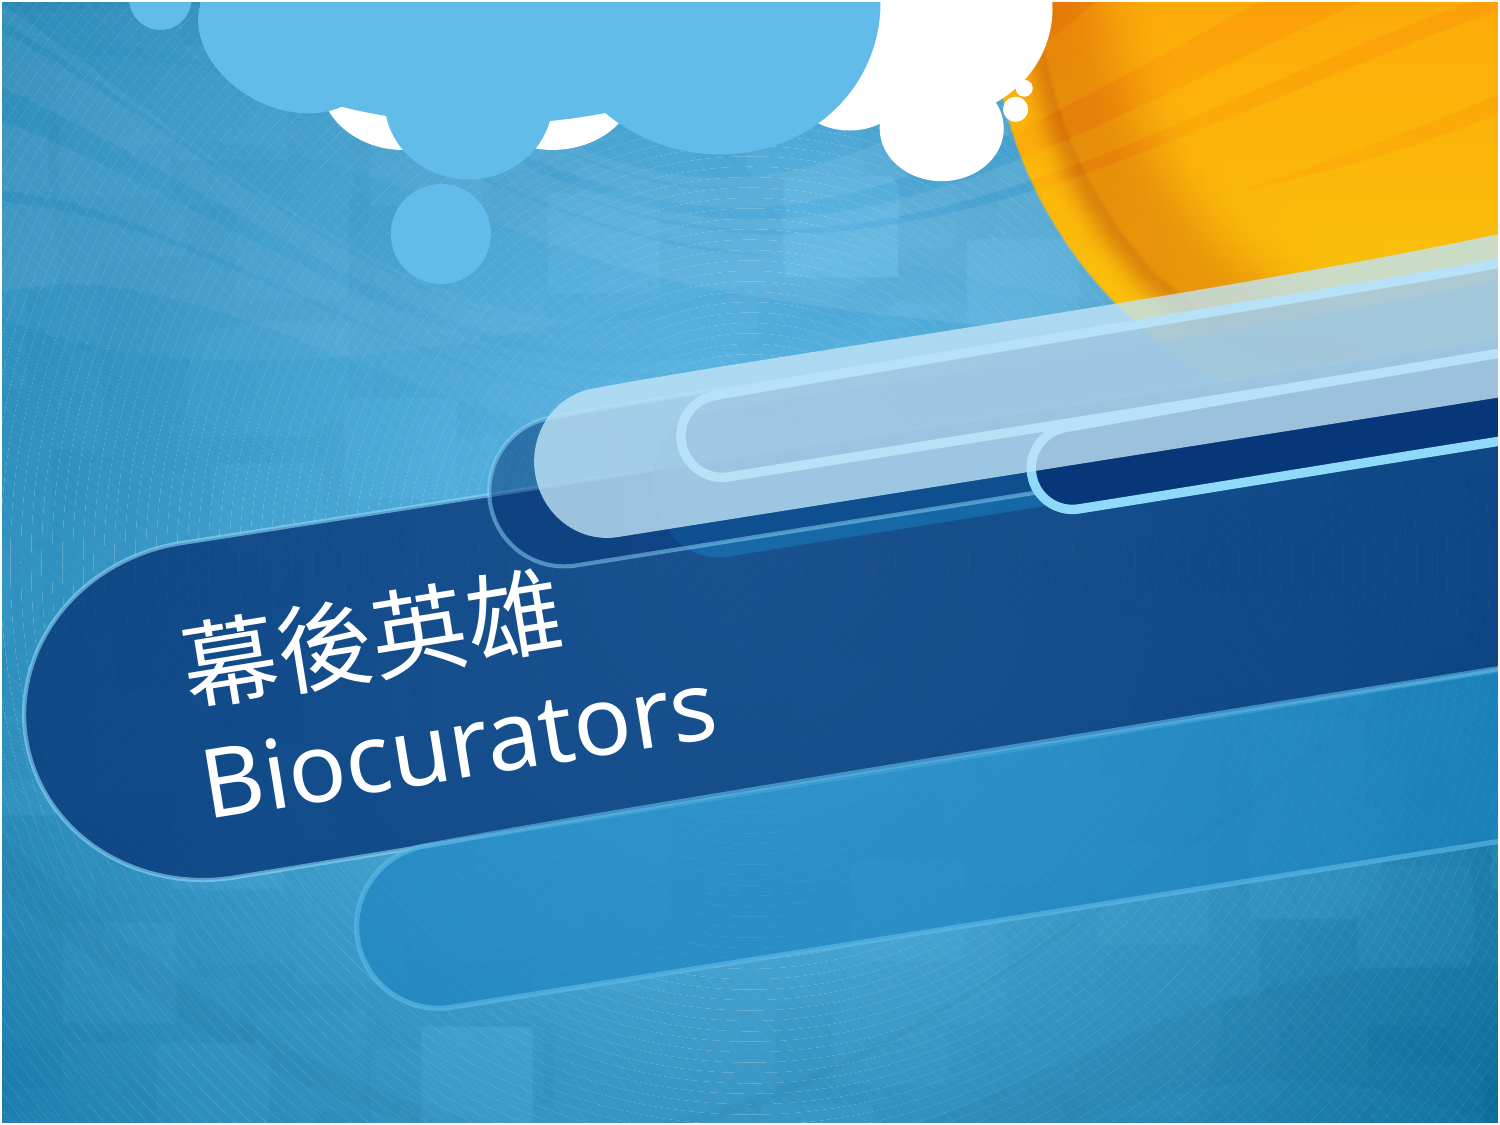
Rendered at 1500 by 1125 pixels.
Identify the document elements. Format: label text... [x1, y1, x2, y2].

picture [360, 673, 1498, 1005]
title 幕後英雄 Biocurators [154, 387, 1420, 849]
picture [2, 2, 1498, 1123]
